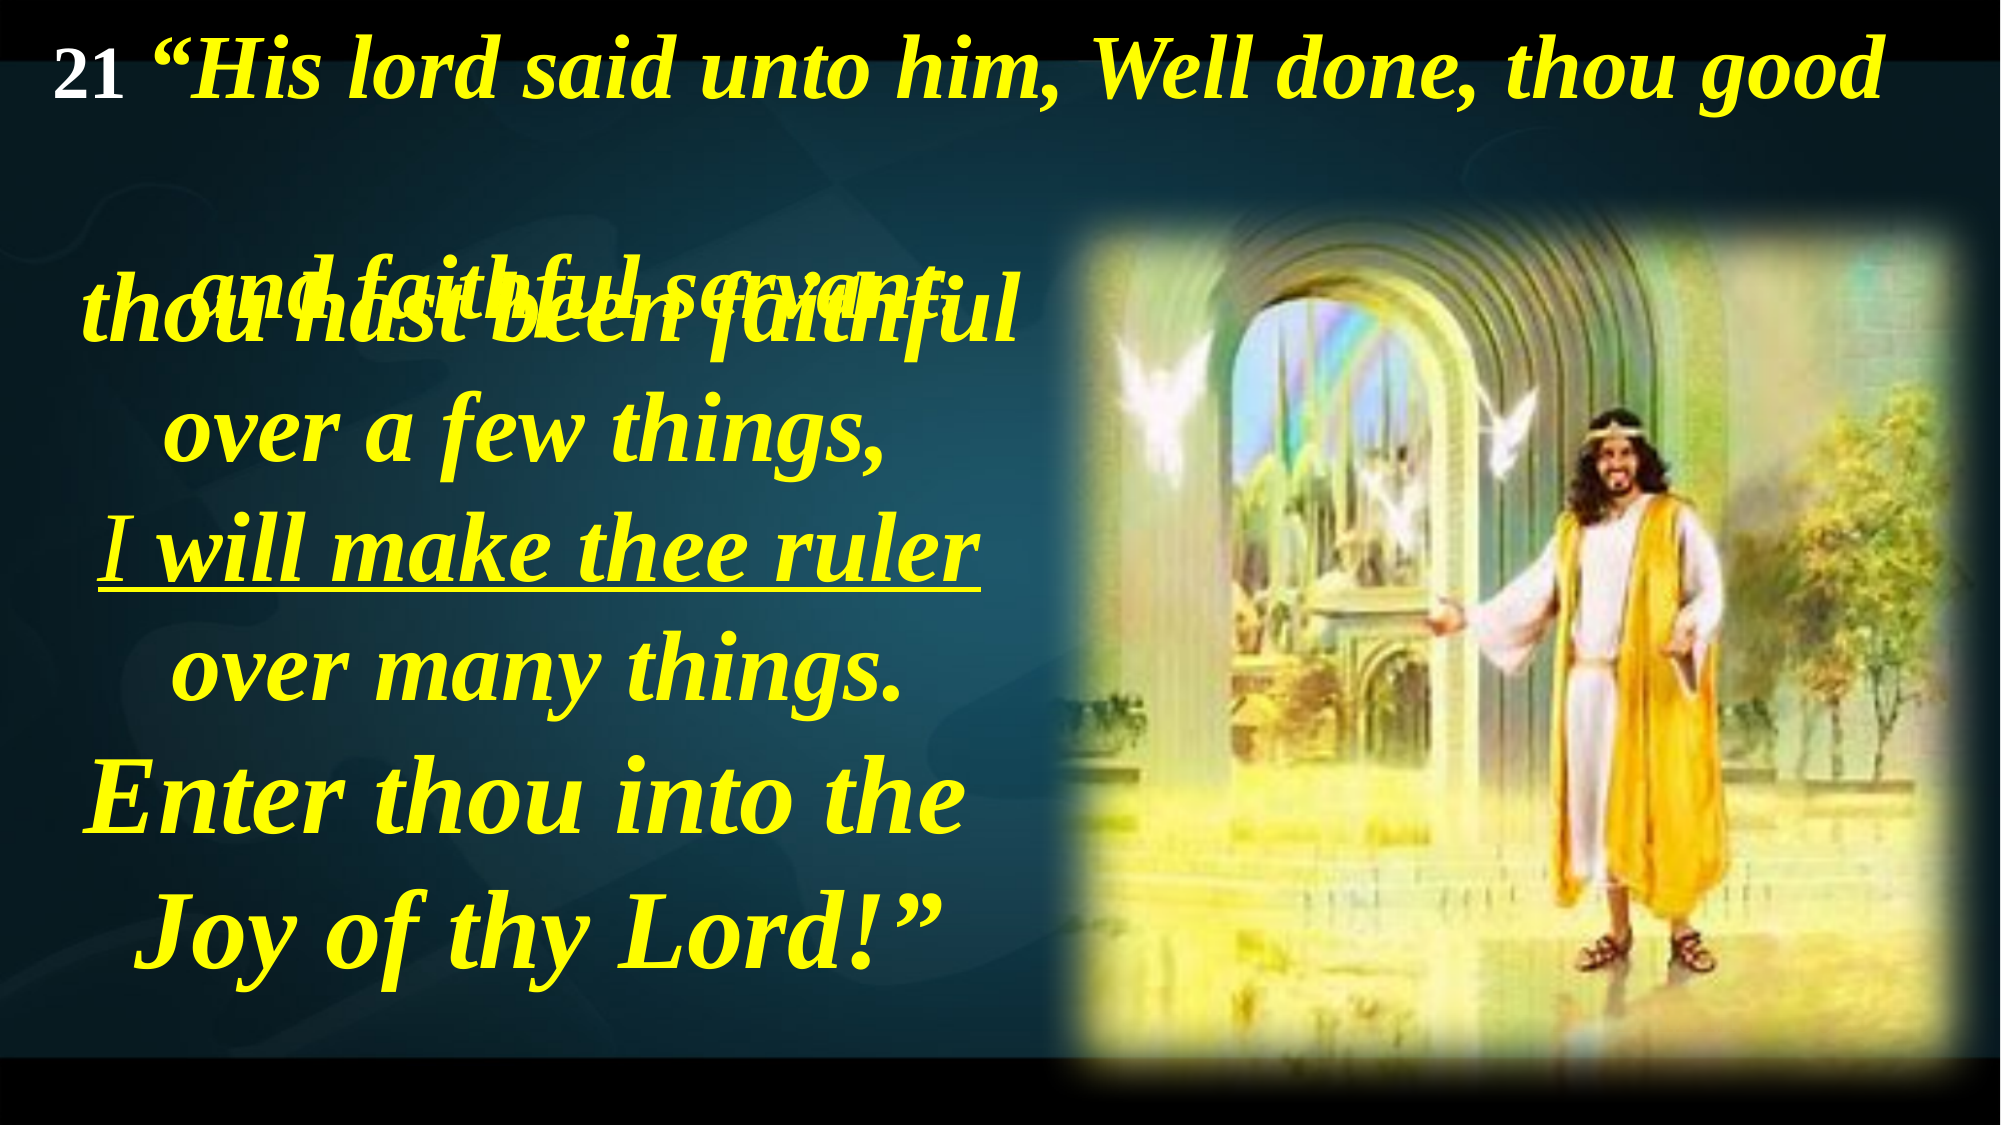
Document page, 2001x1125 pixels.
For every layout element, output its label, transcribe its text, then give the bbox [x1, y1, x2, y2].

text_box thou hast been faithful over a few things, I will make thee ruler over many things. Enter thou into the Joy of thy Lord!” [39, 233, 1036, 999]
text_box 21 “His lord said unto him, Well done, thou good and faithful servant: [37, 0, 1914, 345]
picture [0, 0, 2001, 1125]
